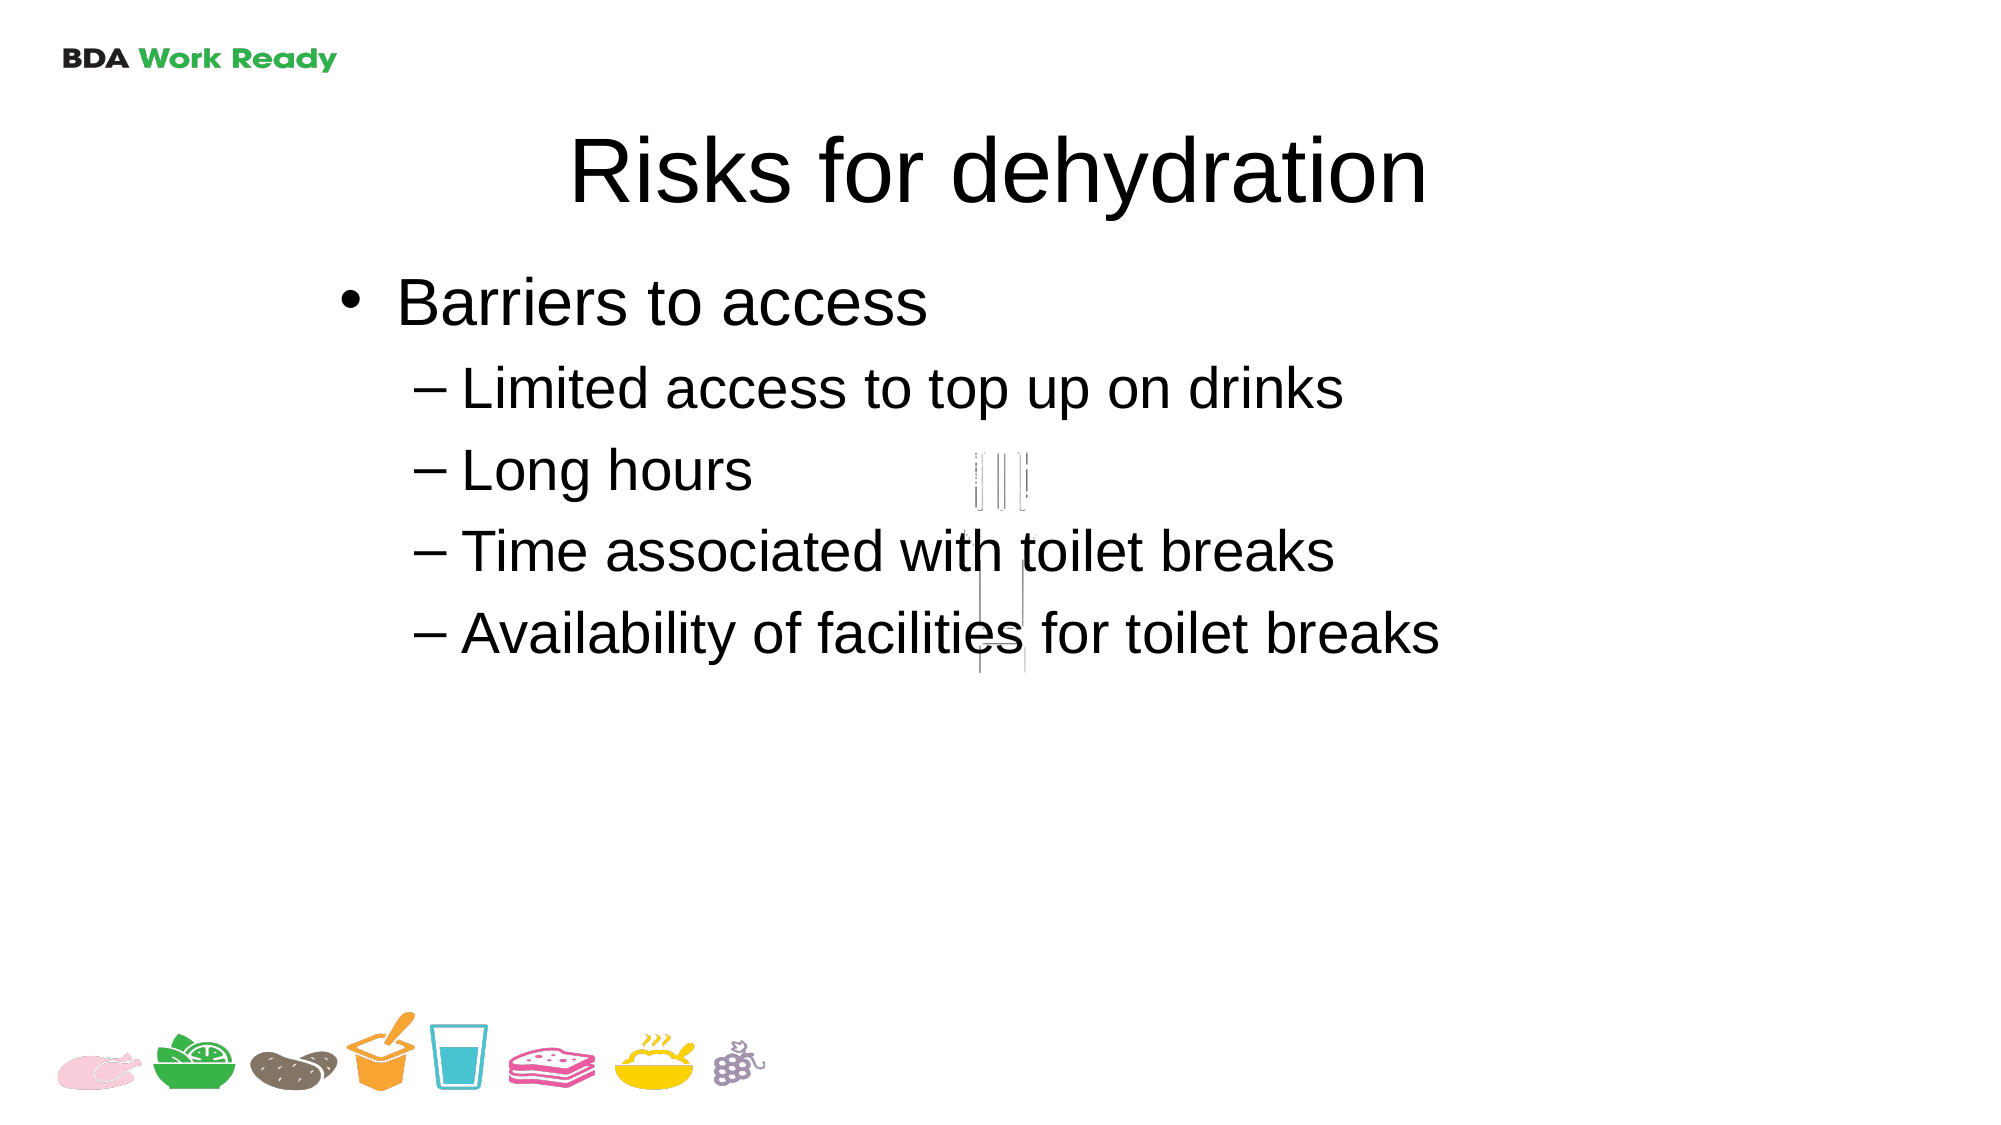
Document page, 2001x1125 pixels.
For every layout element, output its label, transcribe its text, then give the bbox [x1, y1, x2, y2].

list Barriers to access Limited access to top up on drinks Long hours Time associated with toilet breaks Availability of facilities for toilet breaks [324, 251, 1750, 1040]
title Risks for dehydration [324, 103, 1675, 251]
